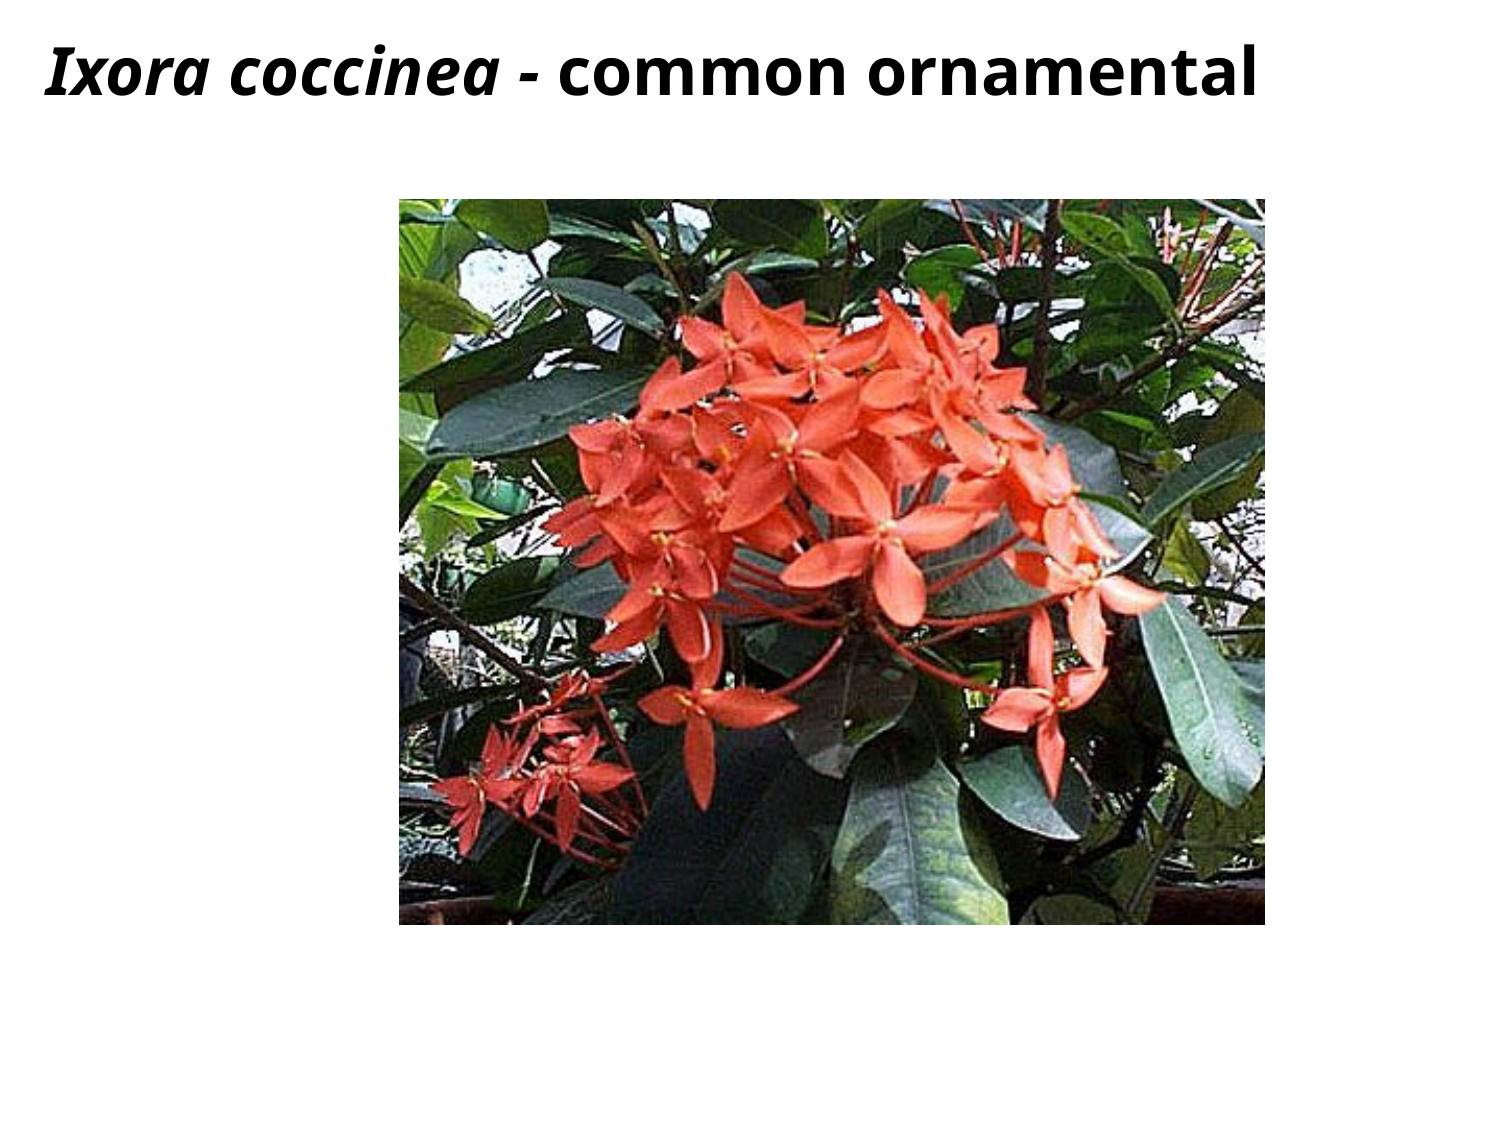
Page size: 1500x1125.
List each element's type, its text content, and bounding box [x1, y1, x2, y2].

text_box Ixora coccinea - common ornamental [31, 21, 1275, 116]
picture [399, 199, 1265, 926]
